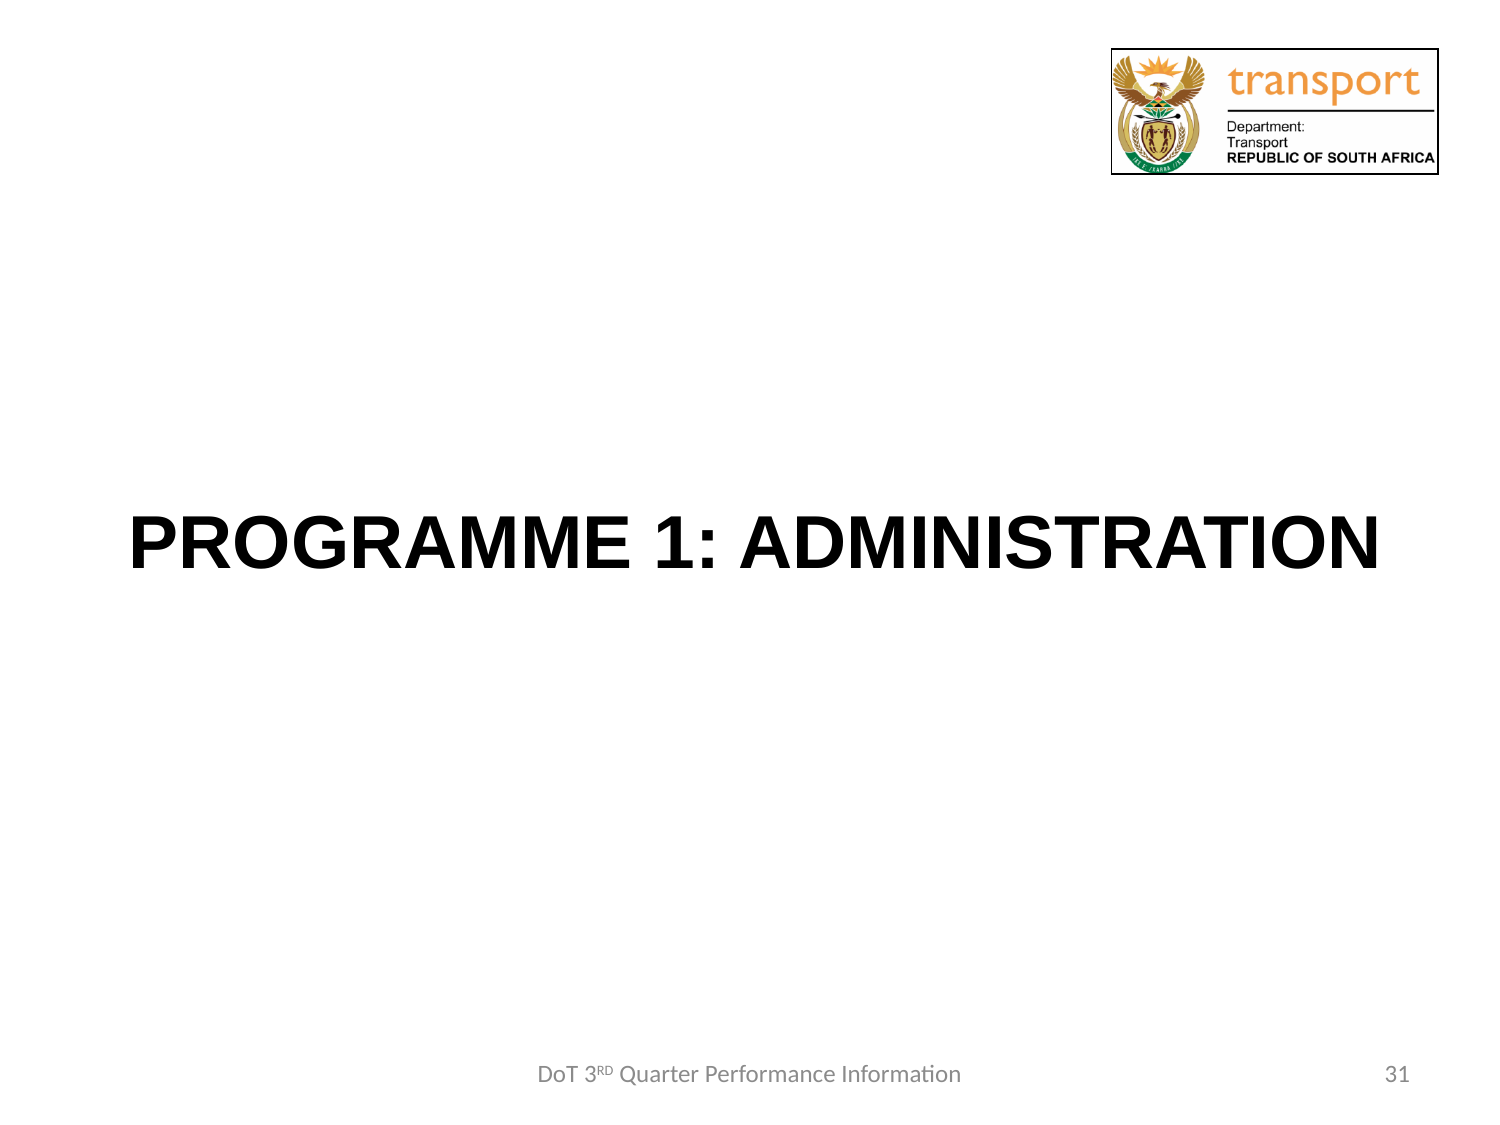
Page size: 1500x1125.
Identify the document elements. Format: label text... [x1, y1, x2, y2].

picture [1112, 49, 1438, 174]
slide_number 31 [1074, 1042, 1425, 1103]
list PROGRAMME 1: ADMINISTRATION [68, 187, 1444, 980]
footer DoT 3RD Quarter Performance Information [512, 1042, 988, 1103]
